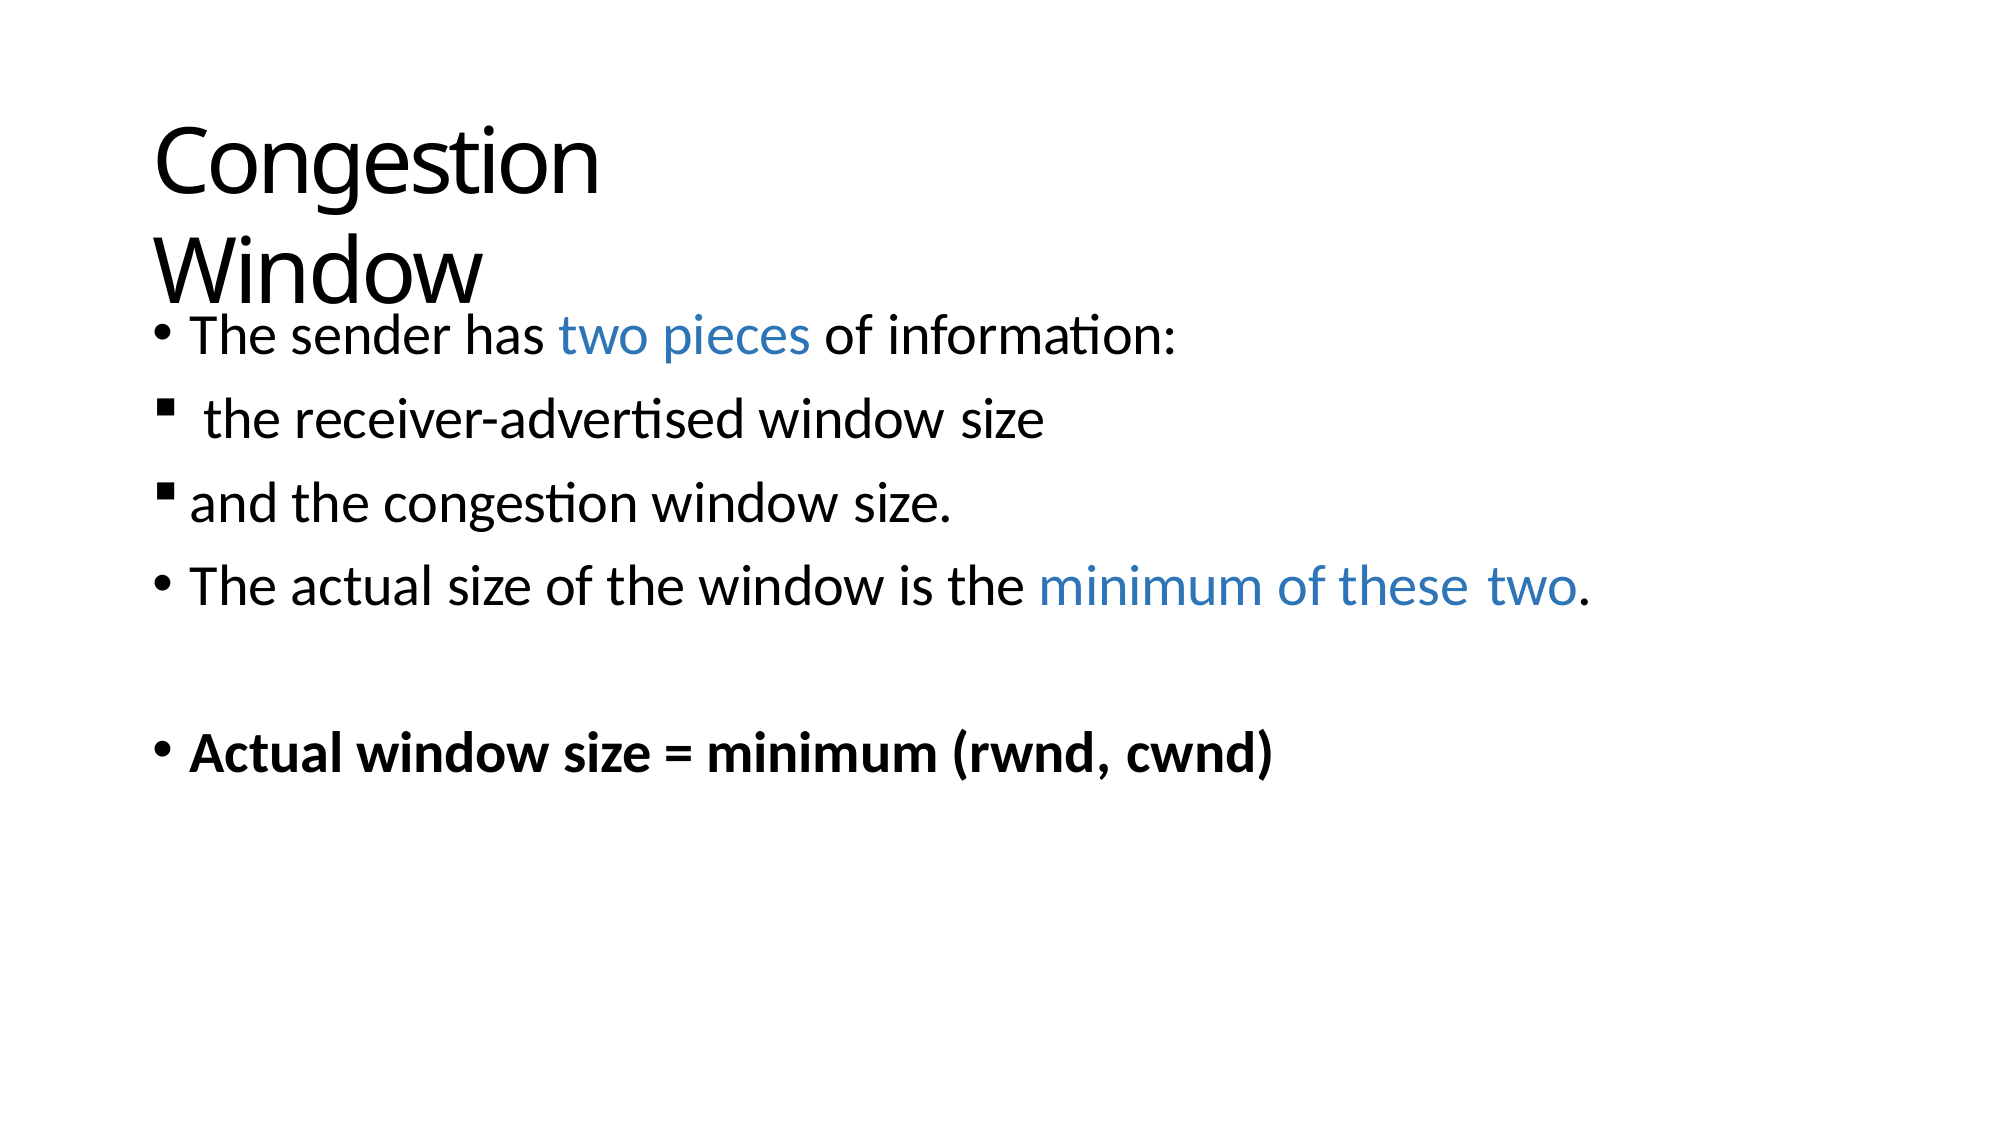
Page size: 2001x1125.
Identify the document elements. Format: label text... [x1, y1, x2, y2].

title Congestion Window [150, 100, 884, 279]
text_box The sender has two pieces of information: the receiver-advertised window size and the congestion window size. The actual size of the window is the minimum of these two. Actual window size = minimum (rwnd, cwnd) [150, 279, 1603, 784]
